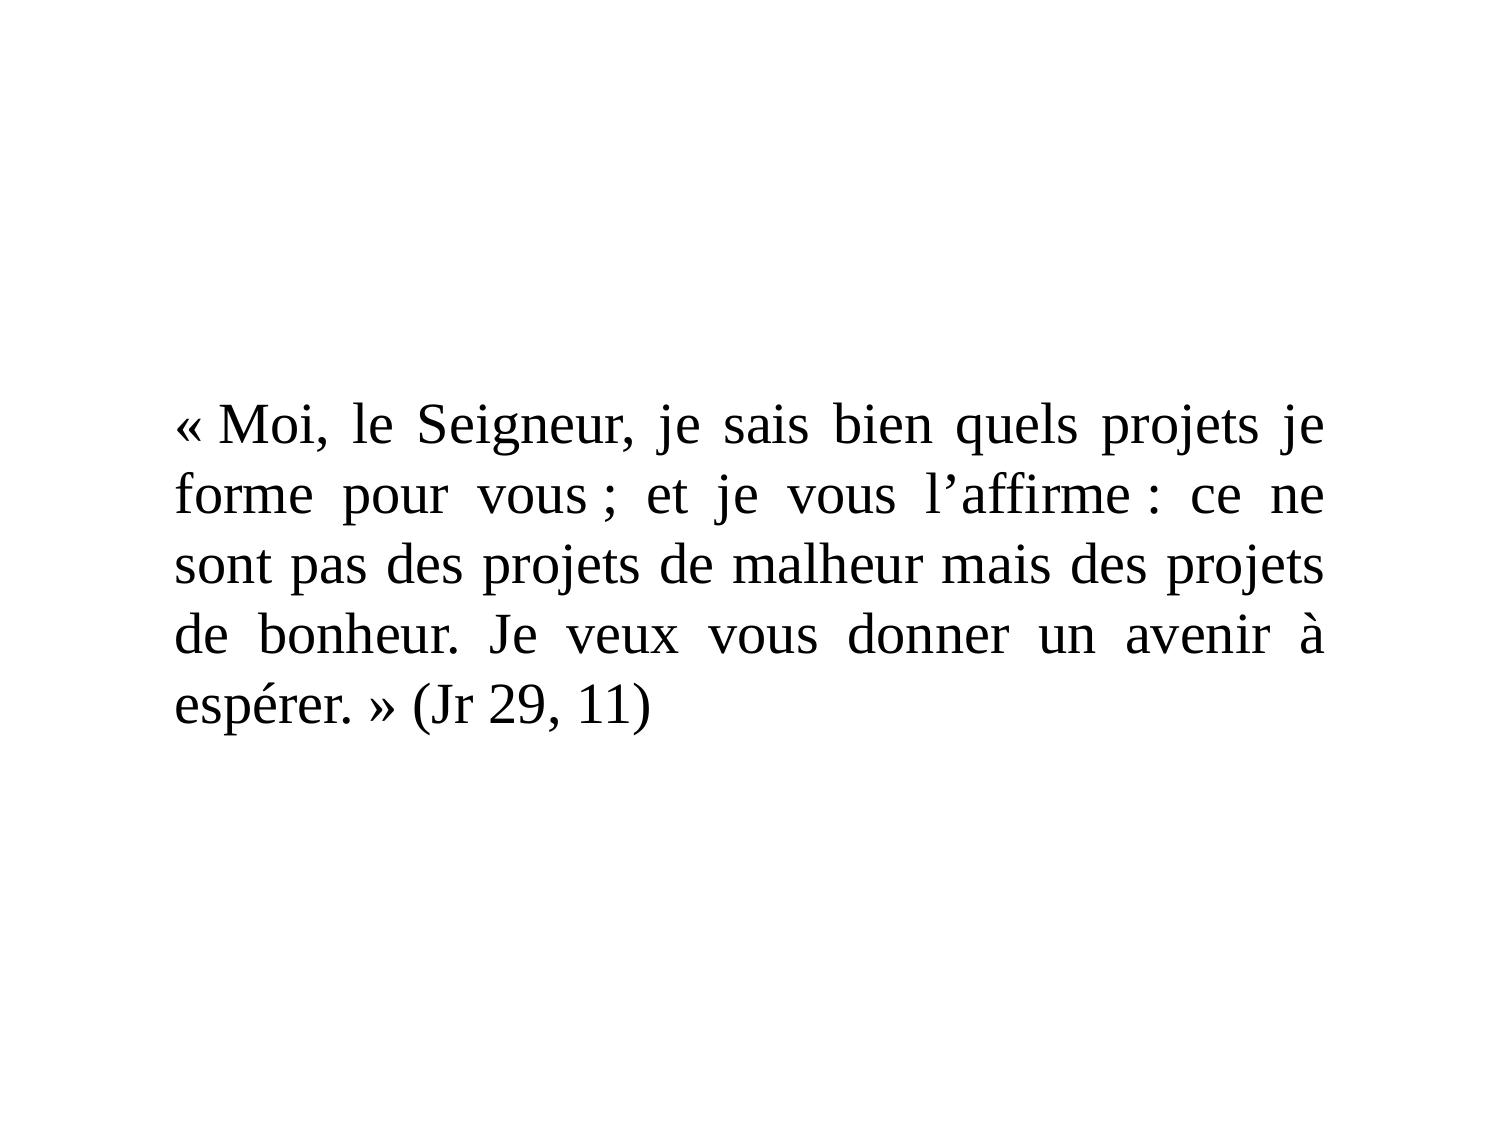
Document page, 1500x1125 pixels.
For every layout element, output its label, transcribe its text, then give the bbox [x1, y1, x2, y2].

text_box « Moi, le Seigneur, je sais bien quels projets je forme pour vous ; et je vous l’affirme : ce ne sont pas des projets de malheur mais des projets de bonheur. Je veux vous donner un avenir à espérer. » (Jr 29, 11) [71, 378, 1429, 743]
